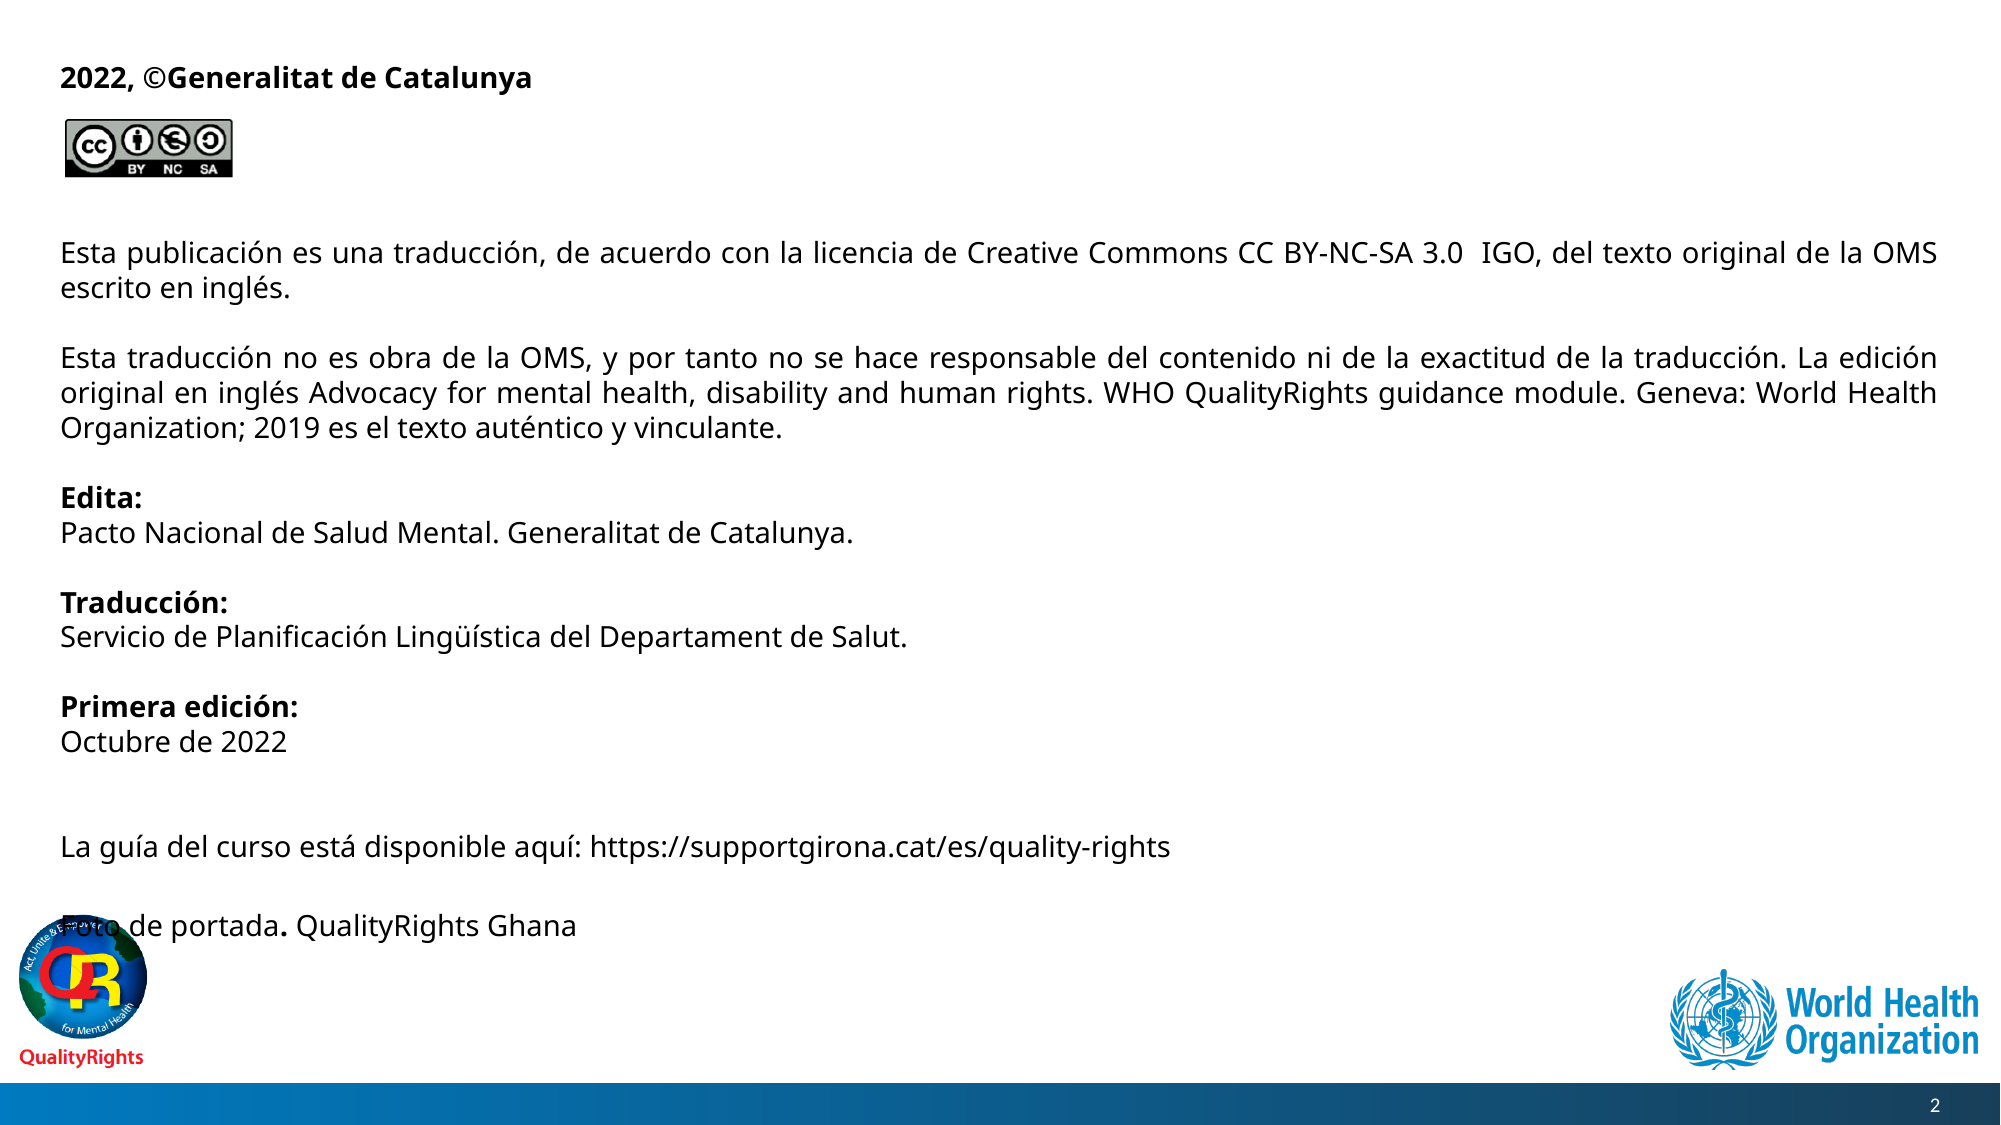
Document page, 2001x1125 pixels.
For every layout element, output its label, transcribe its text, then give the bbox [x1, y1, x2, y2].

picture [1730, 969, 1978, 1070]
picture [0, 897, 162, 1082]
picture [1716, 1064, 1731, 1070]
picture [1711, 1021, 1722, 1029]
picture [1670, 1029, 1716, 1070]
picture [1678, 1024, 1682, 1034]
picture [1725, 1040, 1747, 1054]
picture [65, 119, 235, 180]
picture [1682, 1003, 1766, 1060]
picture [1860, 1003, 1865, 1013]
text_box 2022, ©Generalitat de Catalunya Esta publicación es una traducción, de acuerdo con la licencia de Creative Commons CC BY-NC-SA 3.0 IGO, del texto original de la OMS escrito en inglés. Esta traducción no es obra de la OMS, y por tanto no se hace responsable del contenido ni de la exactitud de la traducción. La edición original en inglés Advocacy for mental health, disability and human rights. WHO QualityRights guidance module. Geneva: World Health Organization; 2019 es el texto auténtico y vinculante. Edita: Pacto Nacional de Salud Mental. Generalitat de Catalunya. Traducción: Servicio de Planificación Lingüística del Departament de Salut. Primera edición: Octubre de 2022 La guía del curso está disponible aquí: https://supportgirona.cat/es/quality-rights Foto de portada. QualityRights Ghana [45, 27, 1955, 1003]
picture [1820, 1003, 1827, 1013]
